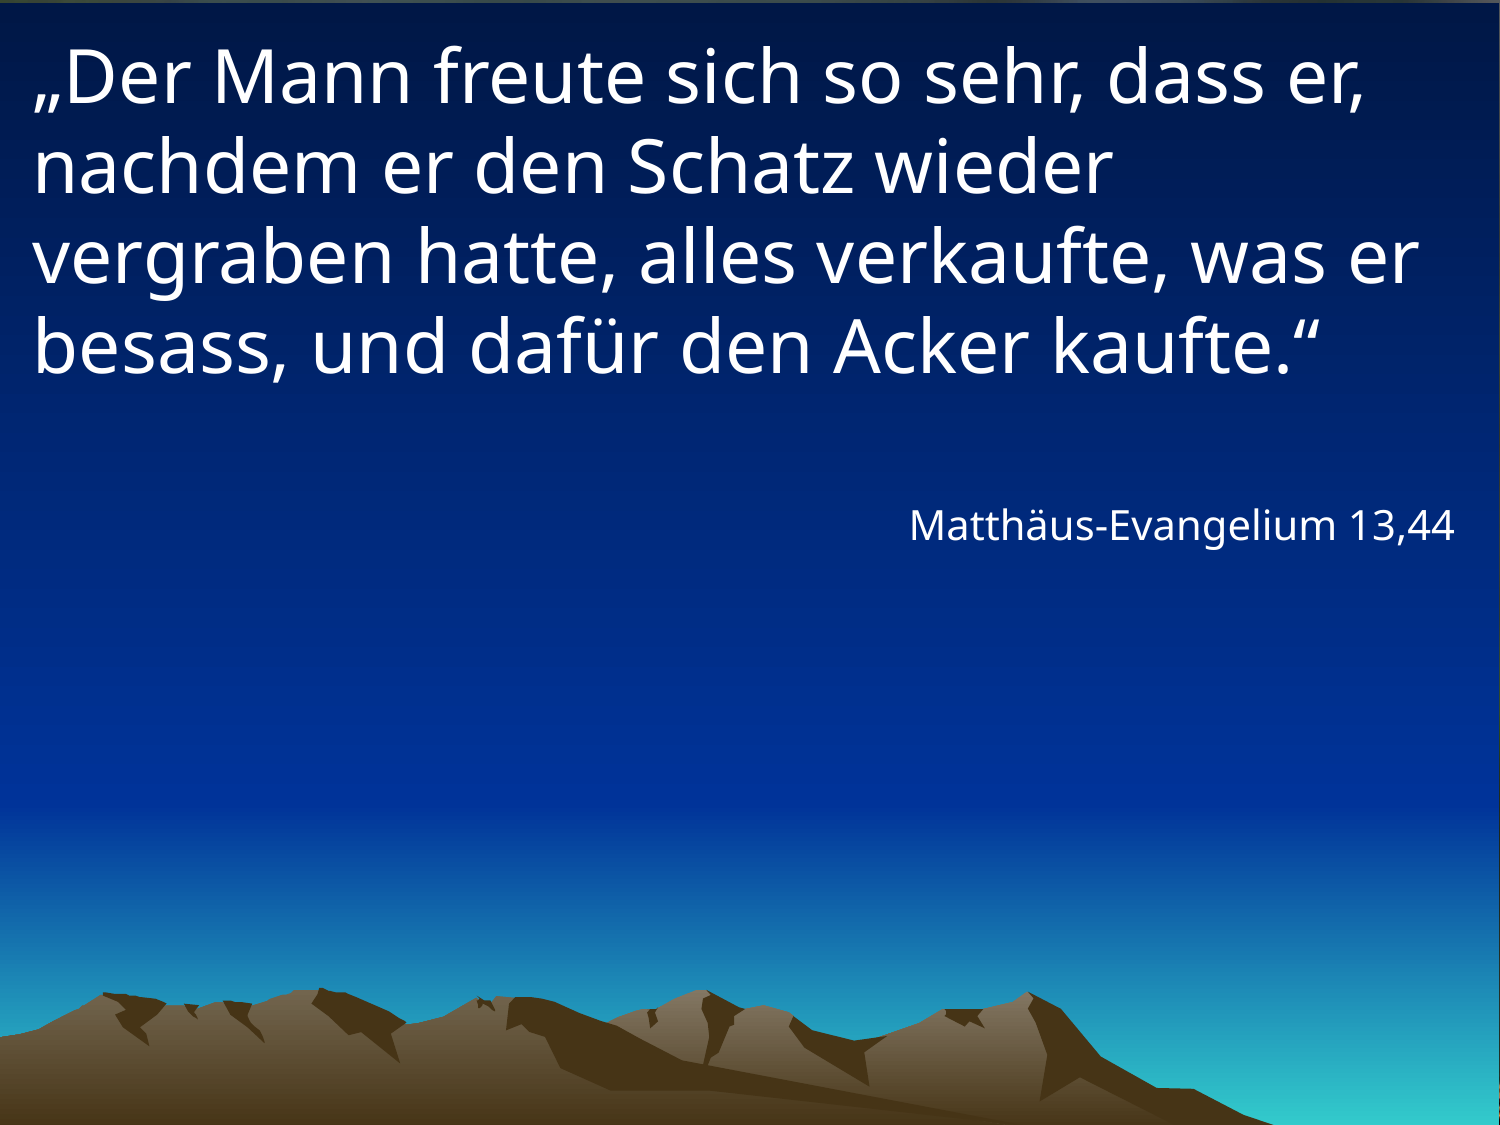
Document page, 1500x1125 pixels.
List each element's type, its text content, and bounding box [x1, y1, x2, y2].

picture [0, 0, 1500, 1125]
title „Der Mann freute sich so sehr, dass er, nachdem er den Schatz wieder vergraben hatte, alles verkaufte, was er besass, und dafür den Acker kaufte.“ [17, 20, 1447, 396]
subtitle Matthäus-Evangelium 13,44 [785, 491, 1471, 1125]
